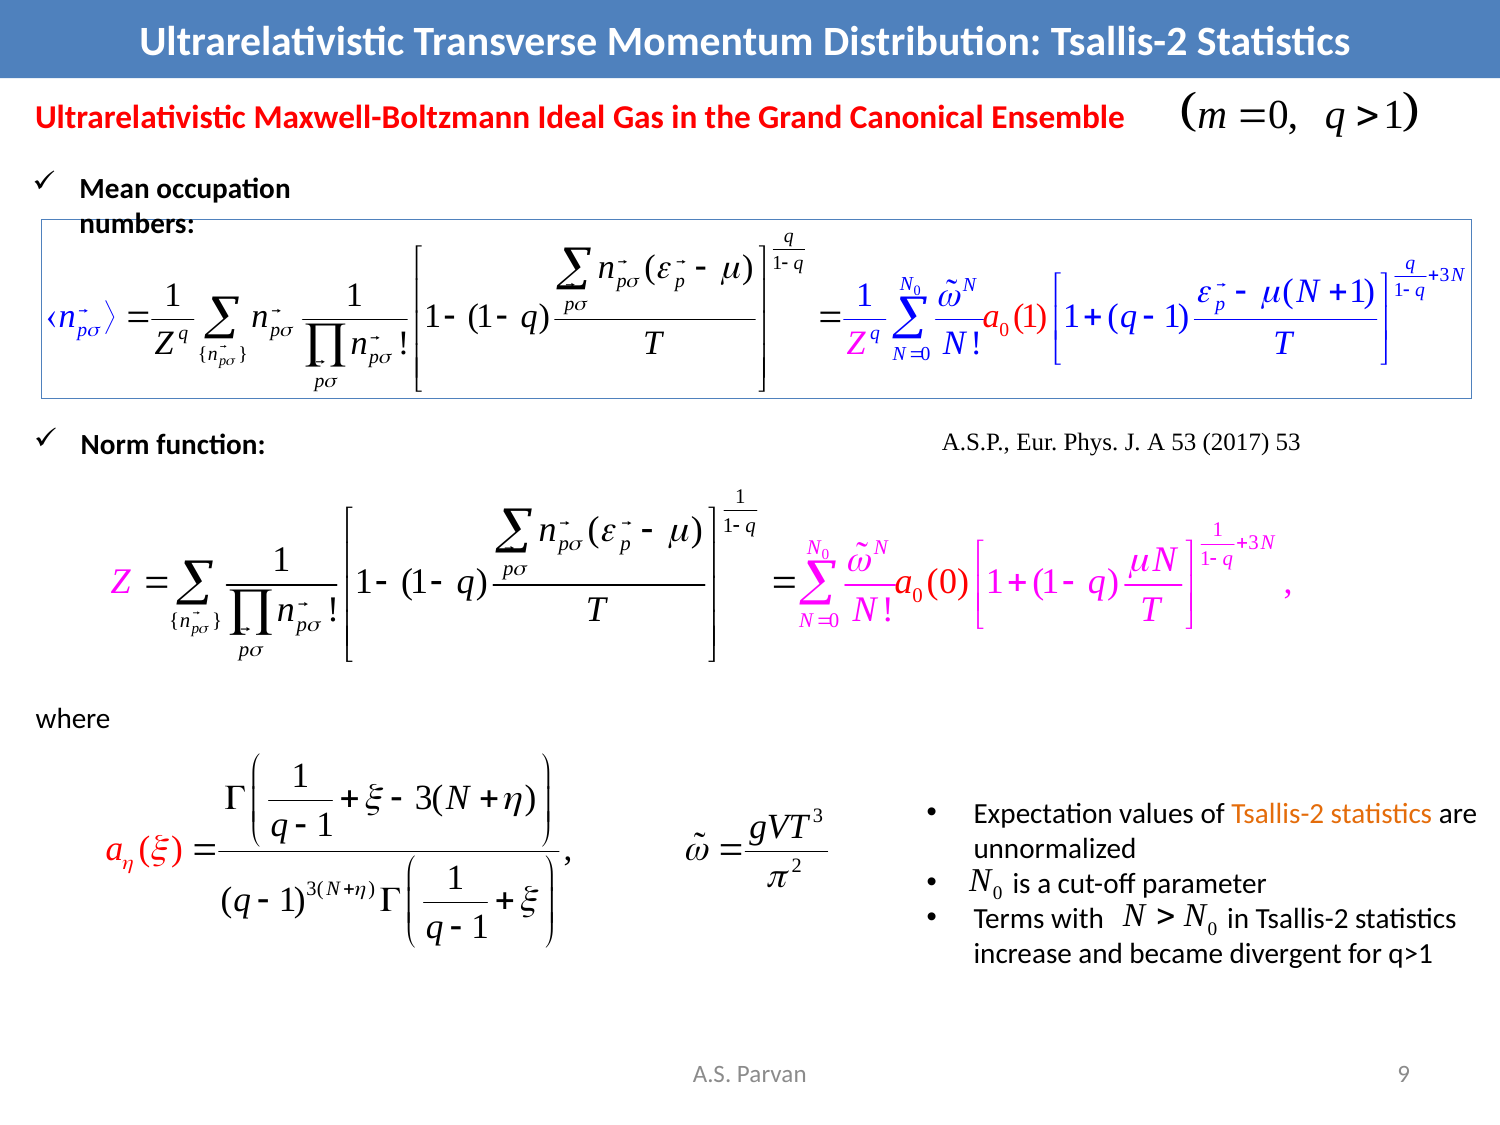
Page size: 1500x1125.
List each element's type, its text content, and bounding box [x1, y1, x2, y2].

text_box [100, 748, 835, 955]
text_box Ultrarelativistic Maxwell-Boltzmann Ideal Gas in the Grand Canonical Ensemble [20, 88, 1169, 143]
text_box Expectation values of Tsallis-2 statistics are unnormalized is a cut-off parameter Terms with in Tsallis-2 statistics increase and became divergent for q>1 [911, 786, 1495, 977]
slide_number 9 [1074, 1042, 1425, 1103]
text_box Norm function: [18, 418, 288, 468]
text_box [962, 857, 1010, 909]
title Ultrarelativistic Transverse Momentum Distribution: Tsallis-2 Statistics [0, 0, 1500, 79]
text_box where [20, 691, 126, 742]
footer A.S. Parvan [512, 1042, 988, 1103]
text_box Mean occupation numbers: [17, 161, 428, 247]
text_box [41, 219, 1472, 400]
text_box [104, 479, 1300, 669]
text_box A.S.P., Eur. Phys. J. A 53 (2017) 53 [927, 418, 1371, 463]
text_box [1115, 893, 1223, 944]
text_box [1174, 83, 1423, 153]
